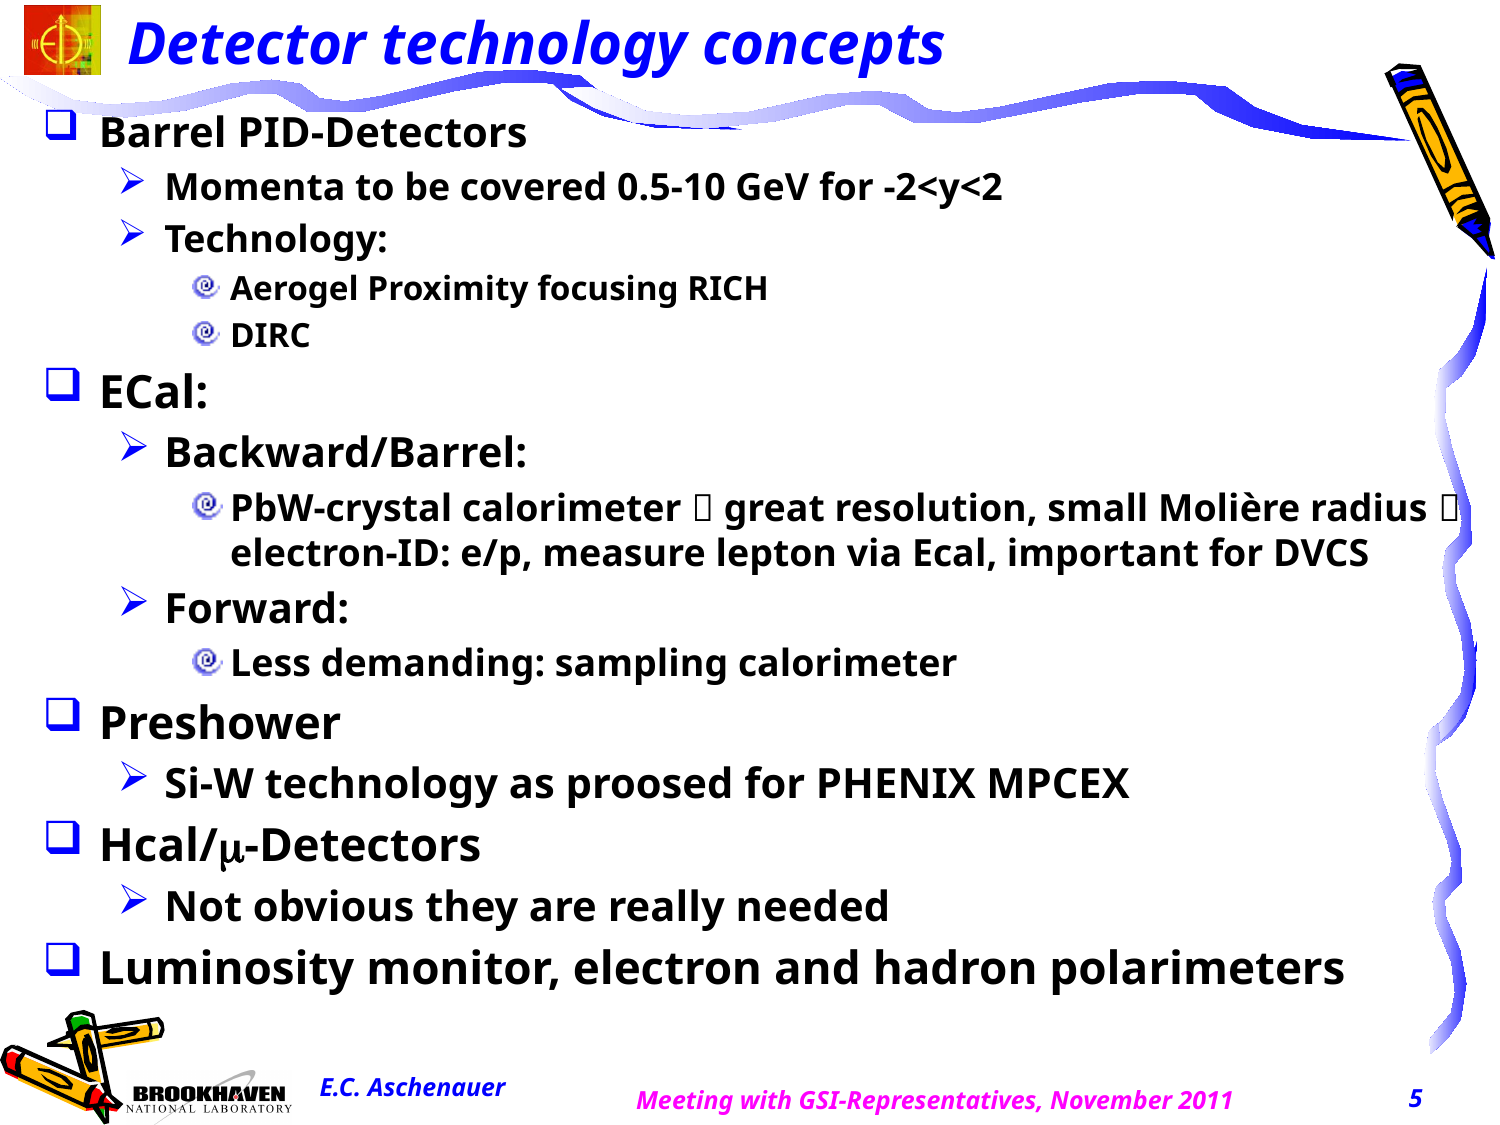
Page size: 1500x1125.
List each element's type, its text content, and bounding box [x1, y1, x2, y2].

picture [192, 648, 223, 676]
title Detector technology concepts [112, 3, 1500, 84]
picture [192, 275, 220, 299]
footer Meeting with GSI-Representatives, November 2011 [533, 1076, 1338, 1115]
picture [24, 5, 101, 75]
picture [126, 1070, 292, 1125]
picture [192, 492, 223, 520]
picture [192, 321, 220, 346]
slide_number 5 [1349, 1074, 1438, 1117]
list Barrel PID-Detectors Momenta to be covered 0.5-10 GeV for -2<y<2 Technology: Aerogel Proximity focusing RICH DIRC ECal: Backward/Barrel: PbW-crystal calorimeter  great resolution, small Molière radius  electron-ID: e/p, measure lepton via Ecal, important for DVCS Forward: Less demanding: sampling calorimeter Preshower Si-W technology as proosed for PHENIX MPCEX Hcal/m-Detectors Not obvious they are really needed Luminosity monitor, electron and hadron polarimeters [8, 97, 1490, 1069]
slide_number E.C. Aschenauer [284, 1063, 522, 1108]
